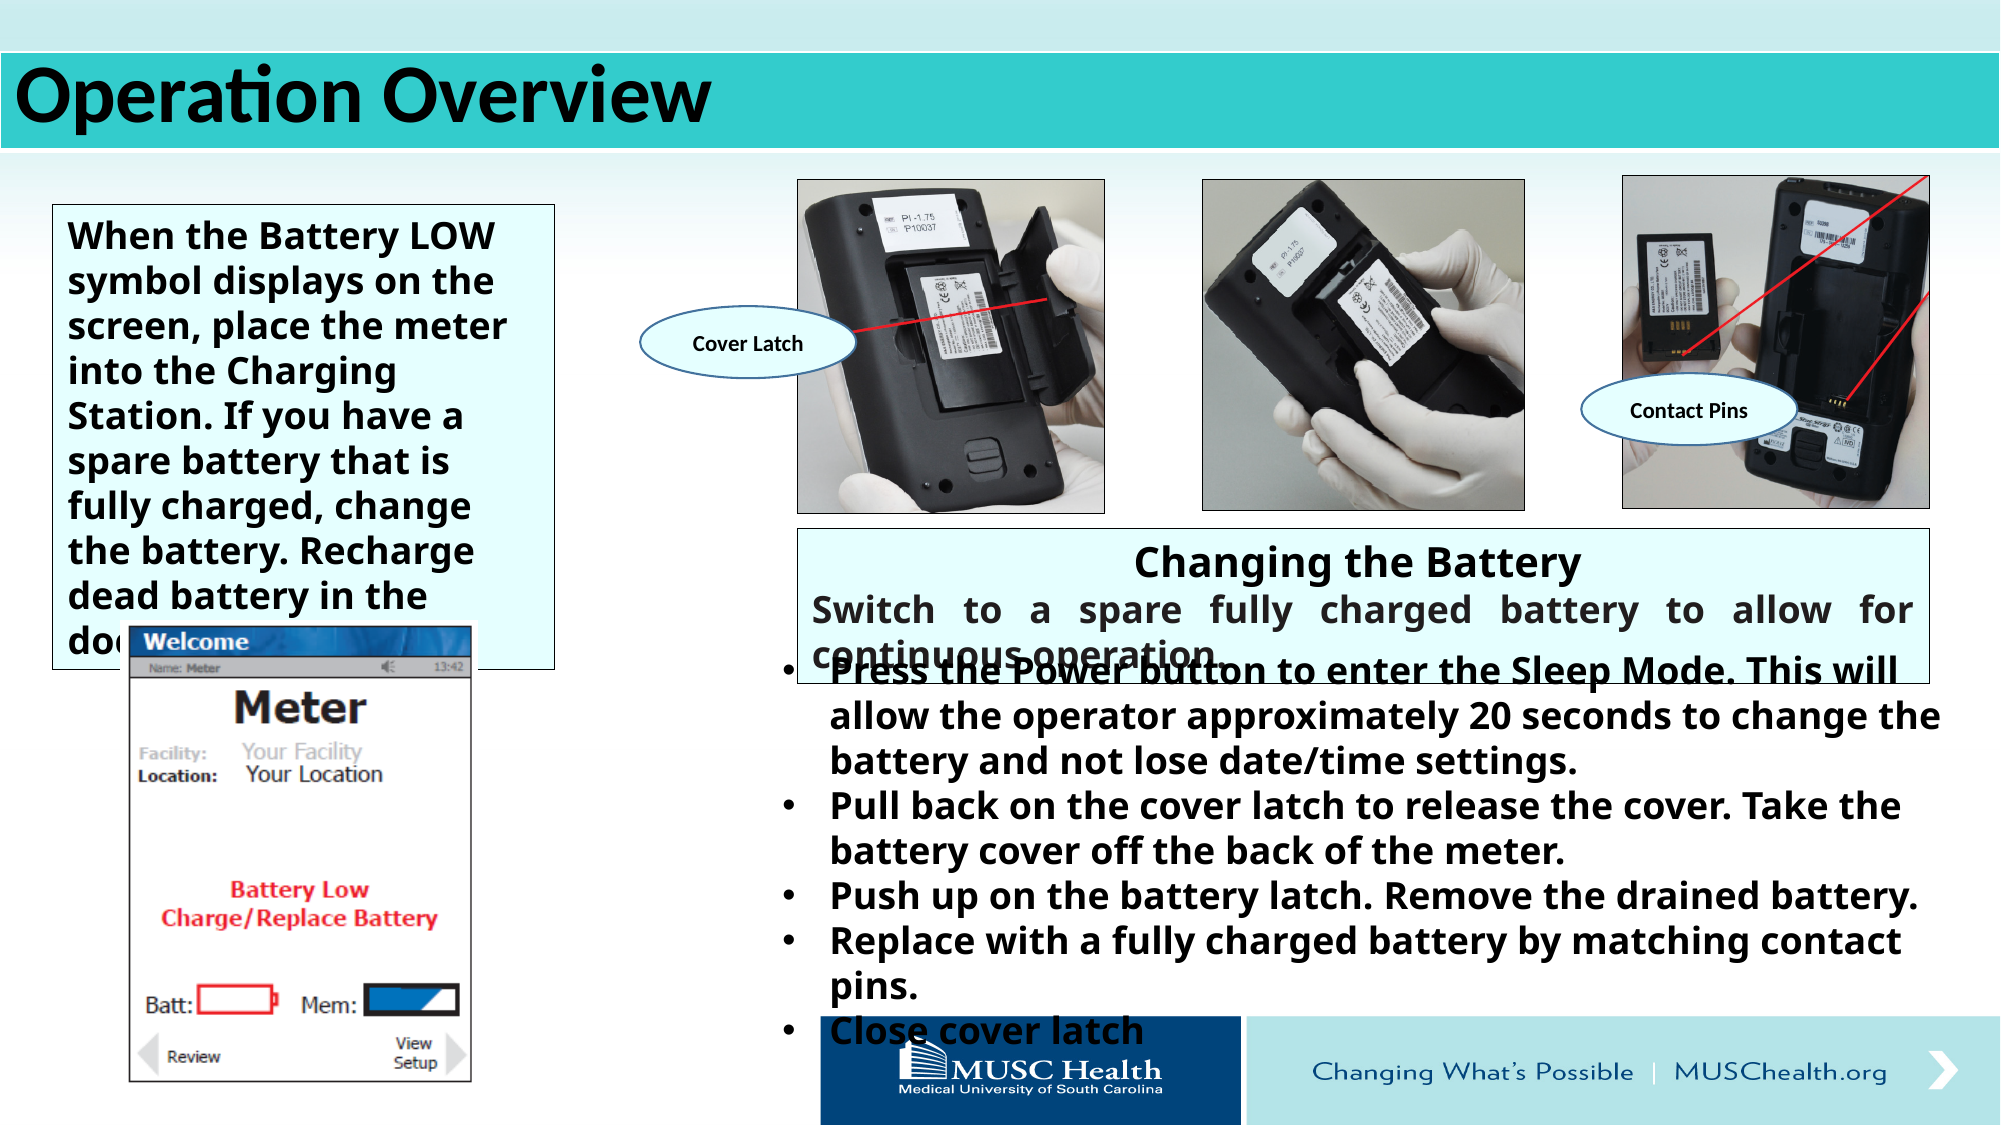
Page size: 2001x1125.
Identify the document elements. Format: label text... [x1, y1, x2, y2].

text_box Contact Pins [1580, 379, 1622, 439]
table_header Operation Overview [1, 53, 1999, 148]
text_box Cover Latch [639, 305, 797, 380]
text_box When the Battery LOW symbol displays on the screen, place the meter into the Charging Station. If you have a spare battery that is fully charged, change the battery. Recharge dead battery in the docking station. [52, 204, 555, 670]
picture [0, 0, 2001, 1125]
text_box Changing the Battery Switch to a spare fully charged battery to allow for continuous operation. [797, 528, 1930, 639]
text_box Press the Power button to enter the Sleep Mode. This will allow the operator approximately 20 seconds to change the battery and not lose date/time settings. Pull back on the cover latch to release the cover. Take the battery cover off the back of the meter. Push up on the battery latch. Remove the drained battery. Replace with a fully charged battery by matching contact pins. Close cover latch [767, 639, 1959, 1060]
